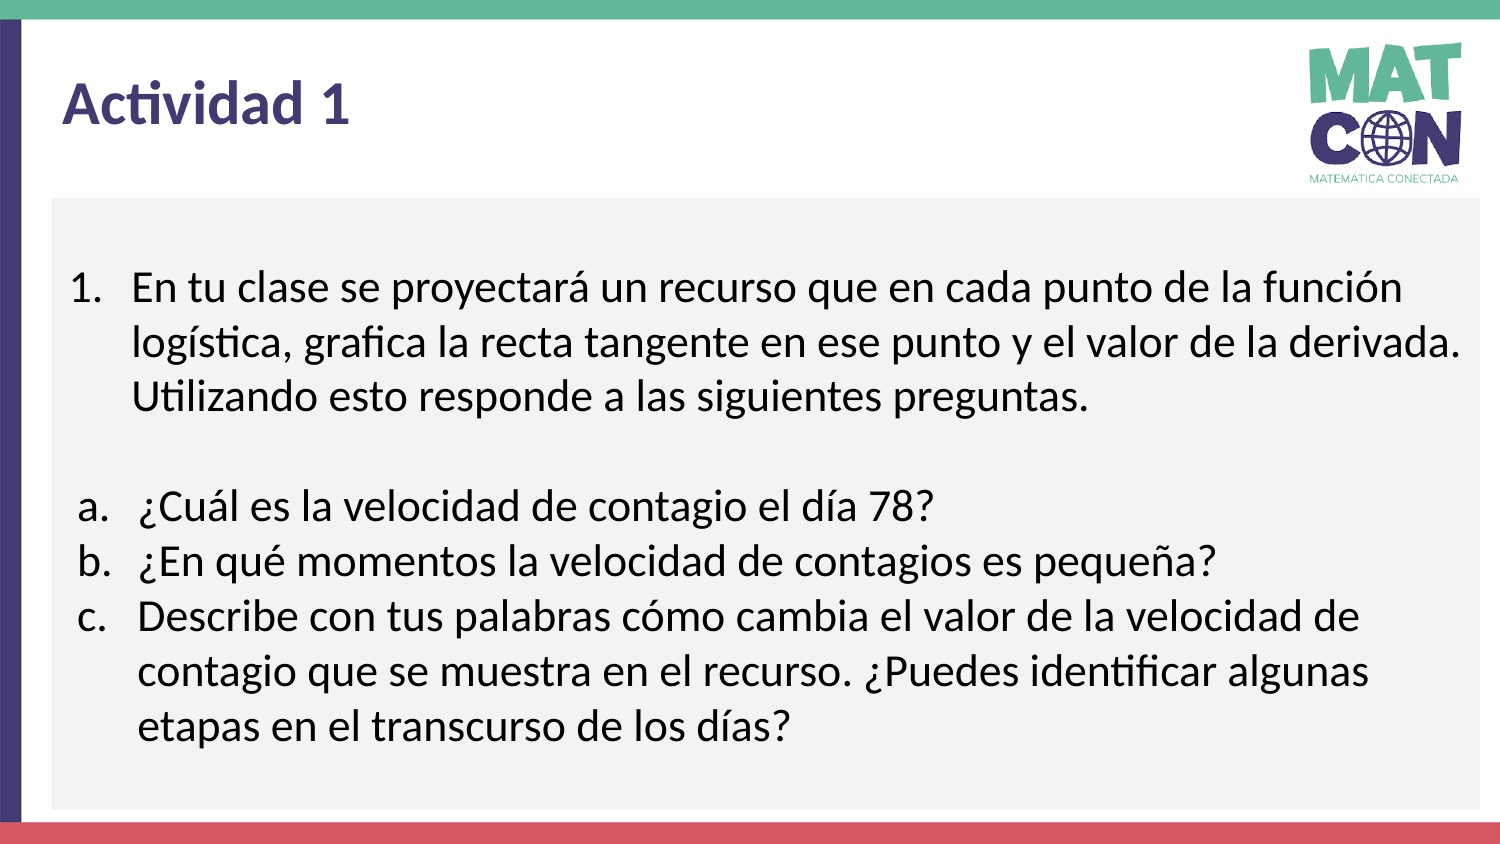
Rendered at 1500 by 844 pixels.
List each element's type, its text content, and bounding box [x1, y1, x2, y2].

text_box Actividad 1 [51, 56, 1056, 143]
text_box En tu clase se proyectará un recurso que en cada punto de la función logística, grafica la recta tangente en ese punto y el valor de la derivada. Utilizando esto responde a las siguientes preguntas. ¿Cuál es la velocidad de contagio el día 78? ¿En qué momentos la velocidad de contagios es pequeña? Describe con tus palabras cómo cambia el valor de la velocidad de contagio que se muestra en el recurso. ¿Puedes identificar algunas etapas en el transcurso de los días? [51, 197, 1481, 810]
picture [0, 0, 1500, 844]
